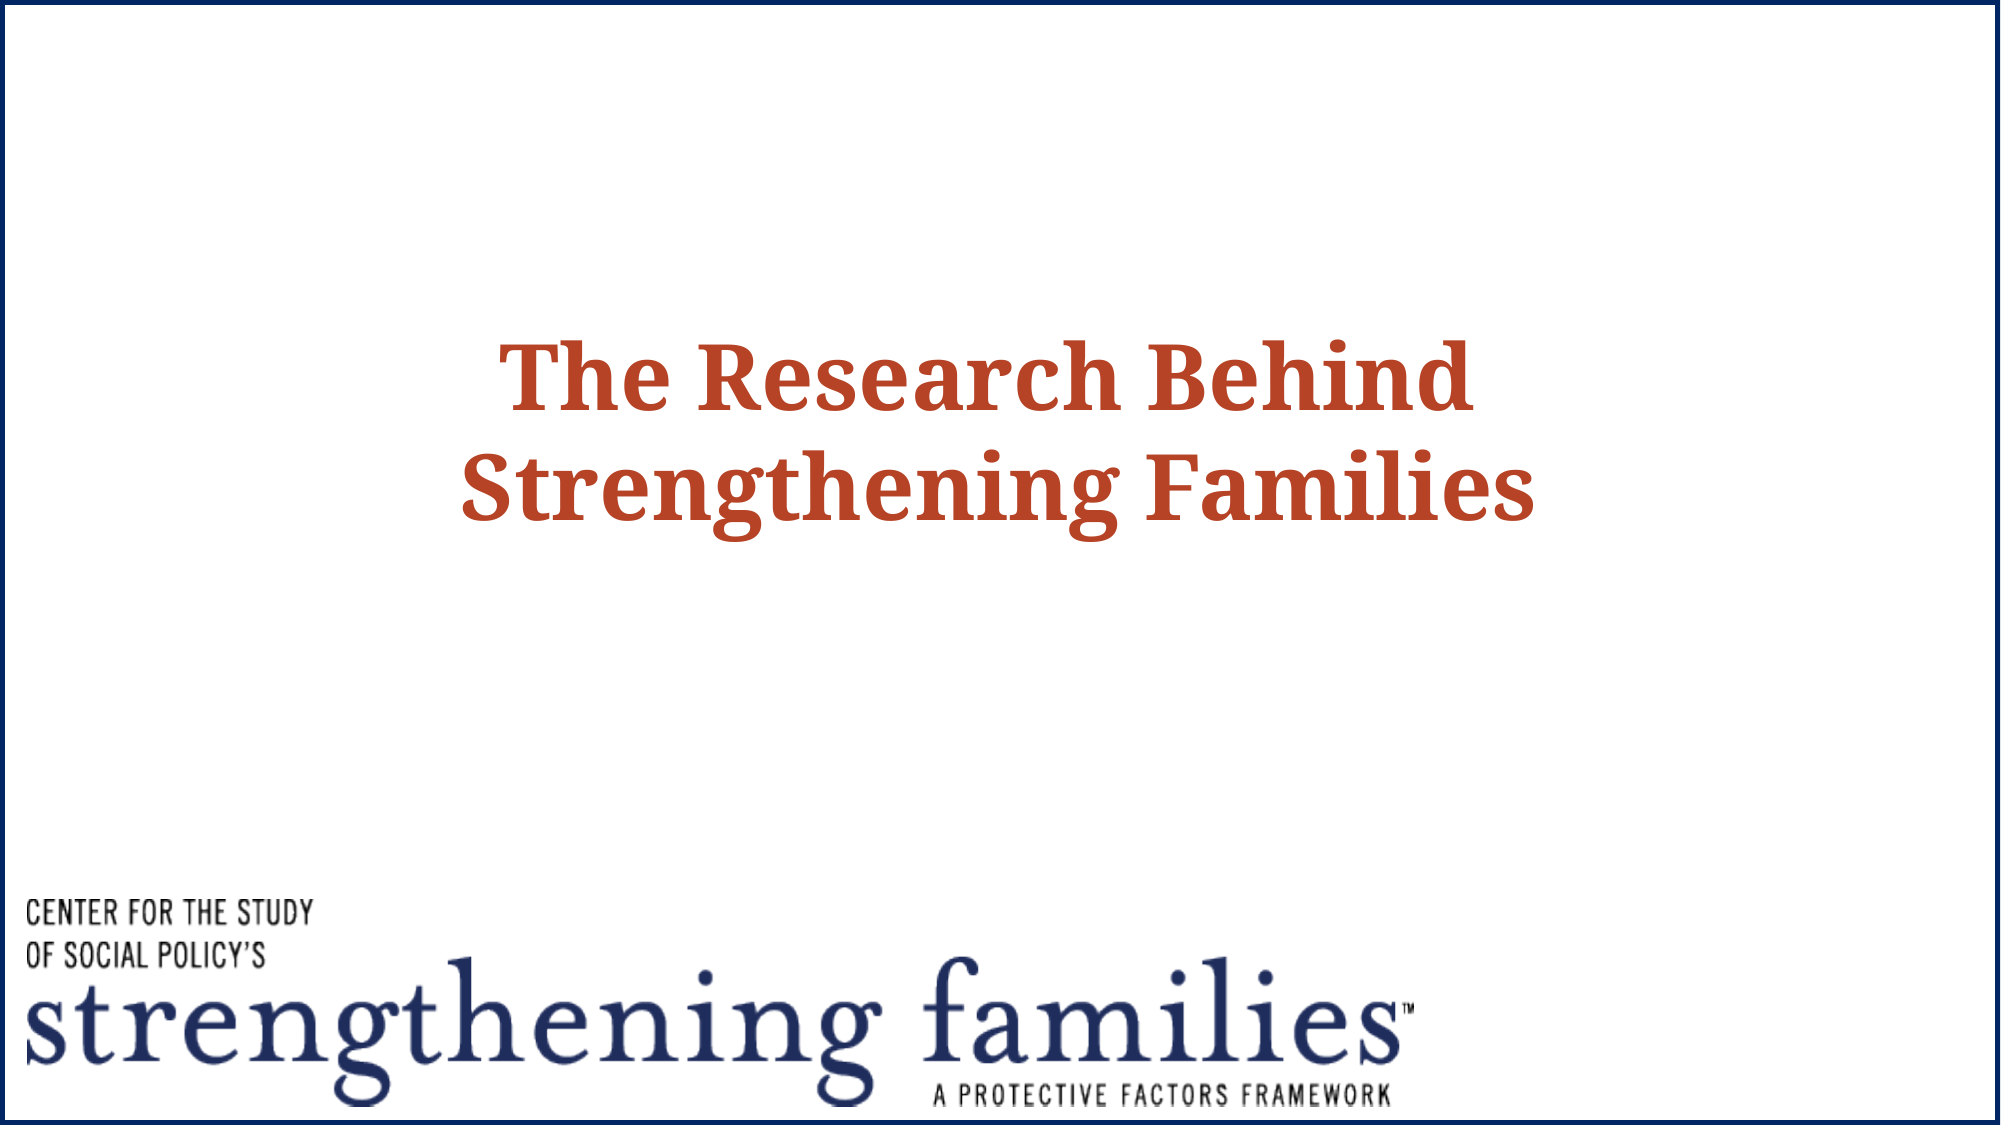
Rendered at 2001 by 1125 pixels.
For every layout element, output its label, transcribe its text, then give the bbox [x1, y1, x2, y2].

picture [27, 899, 1414, 1107]
text_box The Research Behind Strengthening Families [90, 261, 1910, 597]
